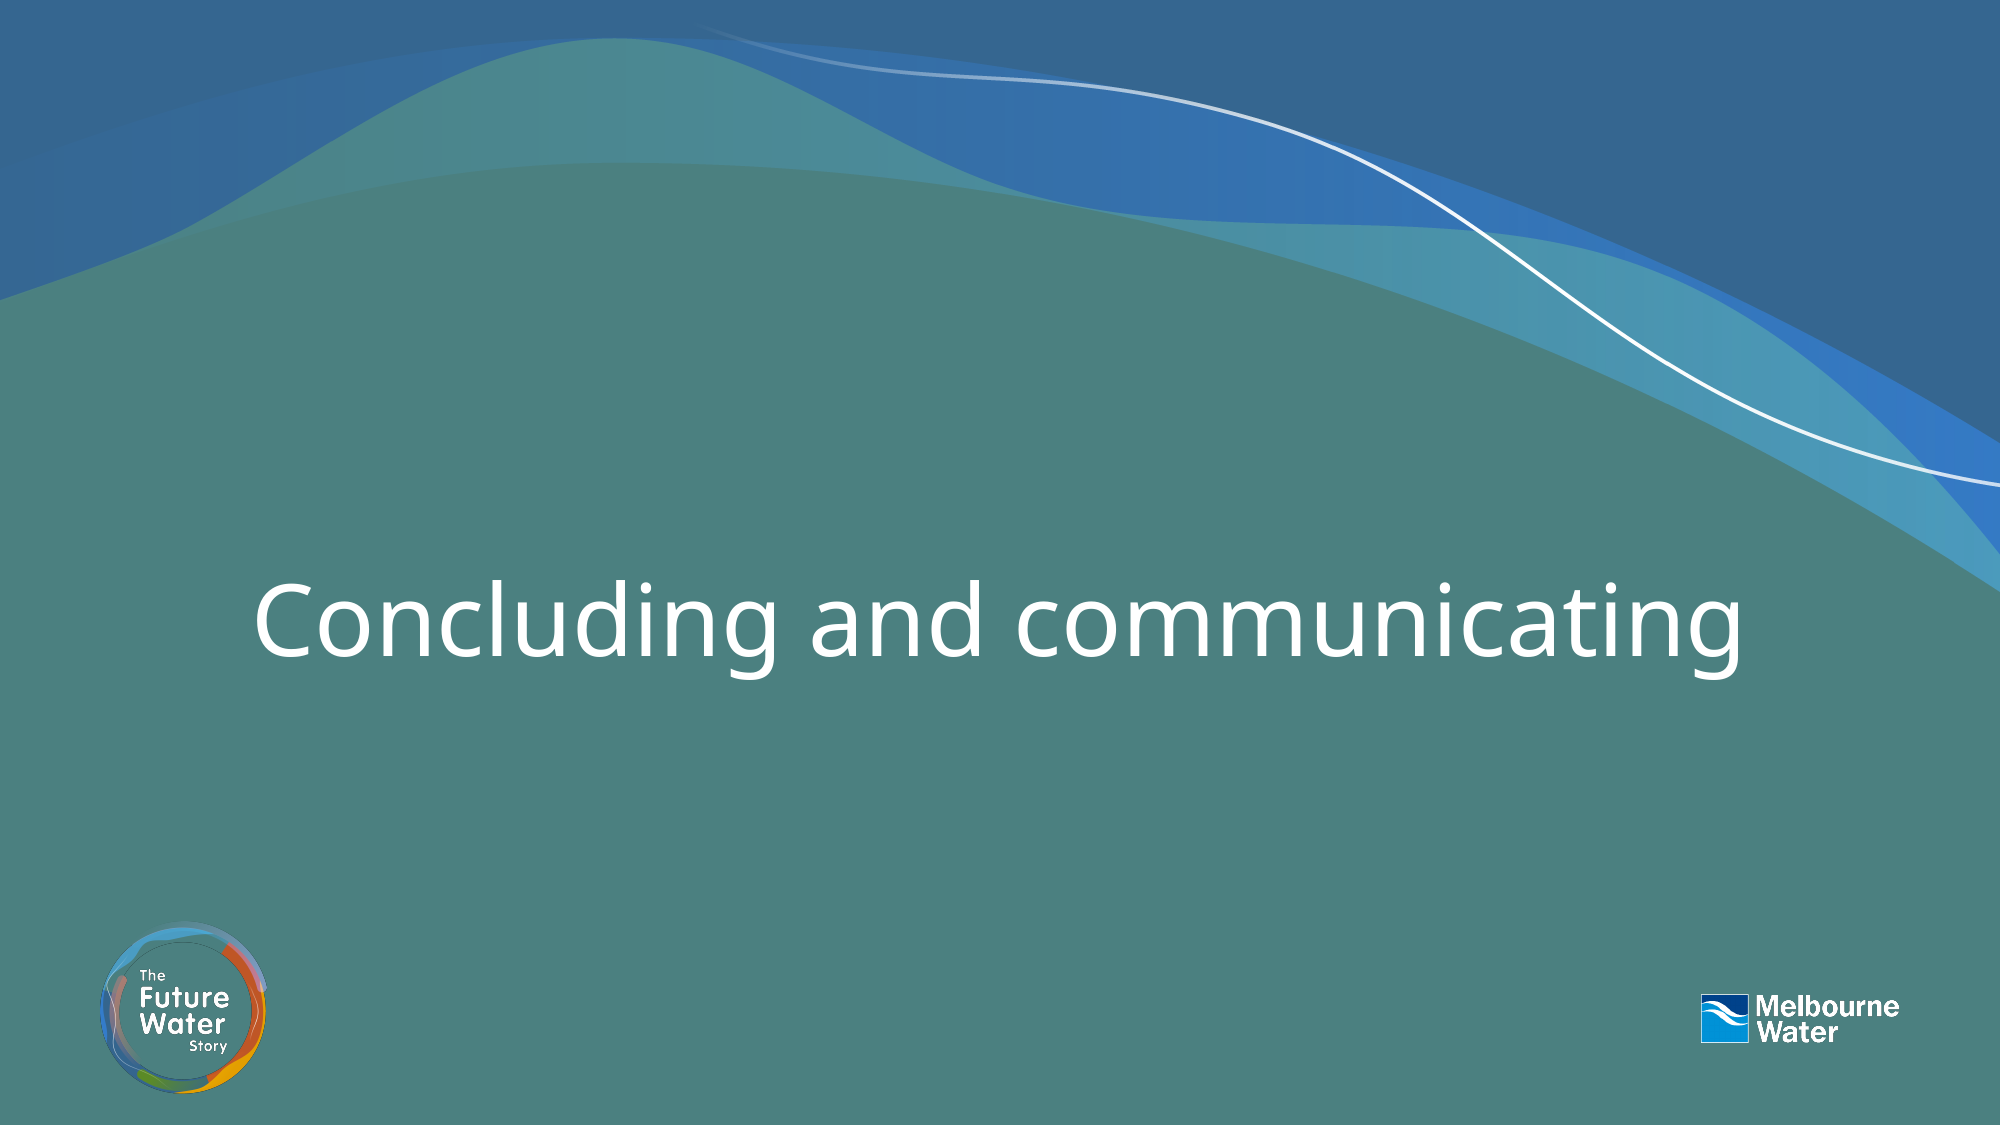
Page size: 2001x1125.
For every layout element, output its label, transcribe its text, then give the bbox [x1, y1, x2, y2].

picture [0, 0, 2000, 1125]
title Concluding and communicating [143, 550, 1857, 699]
